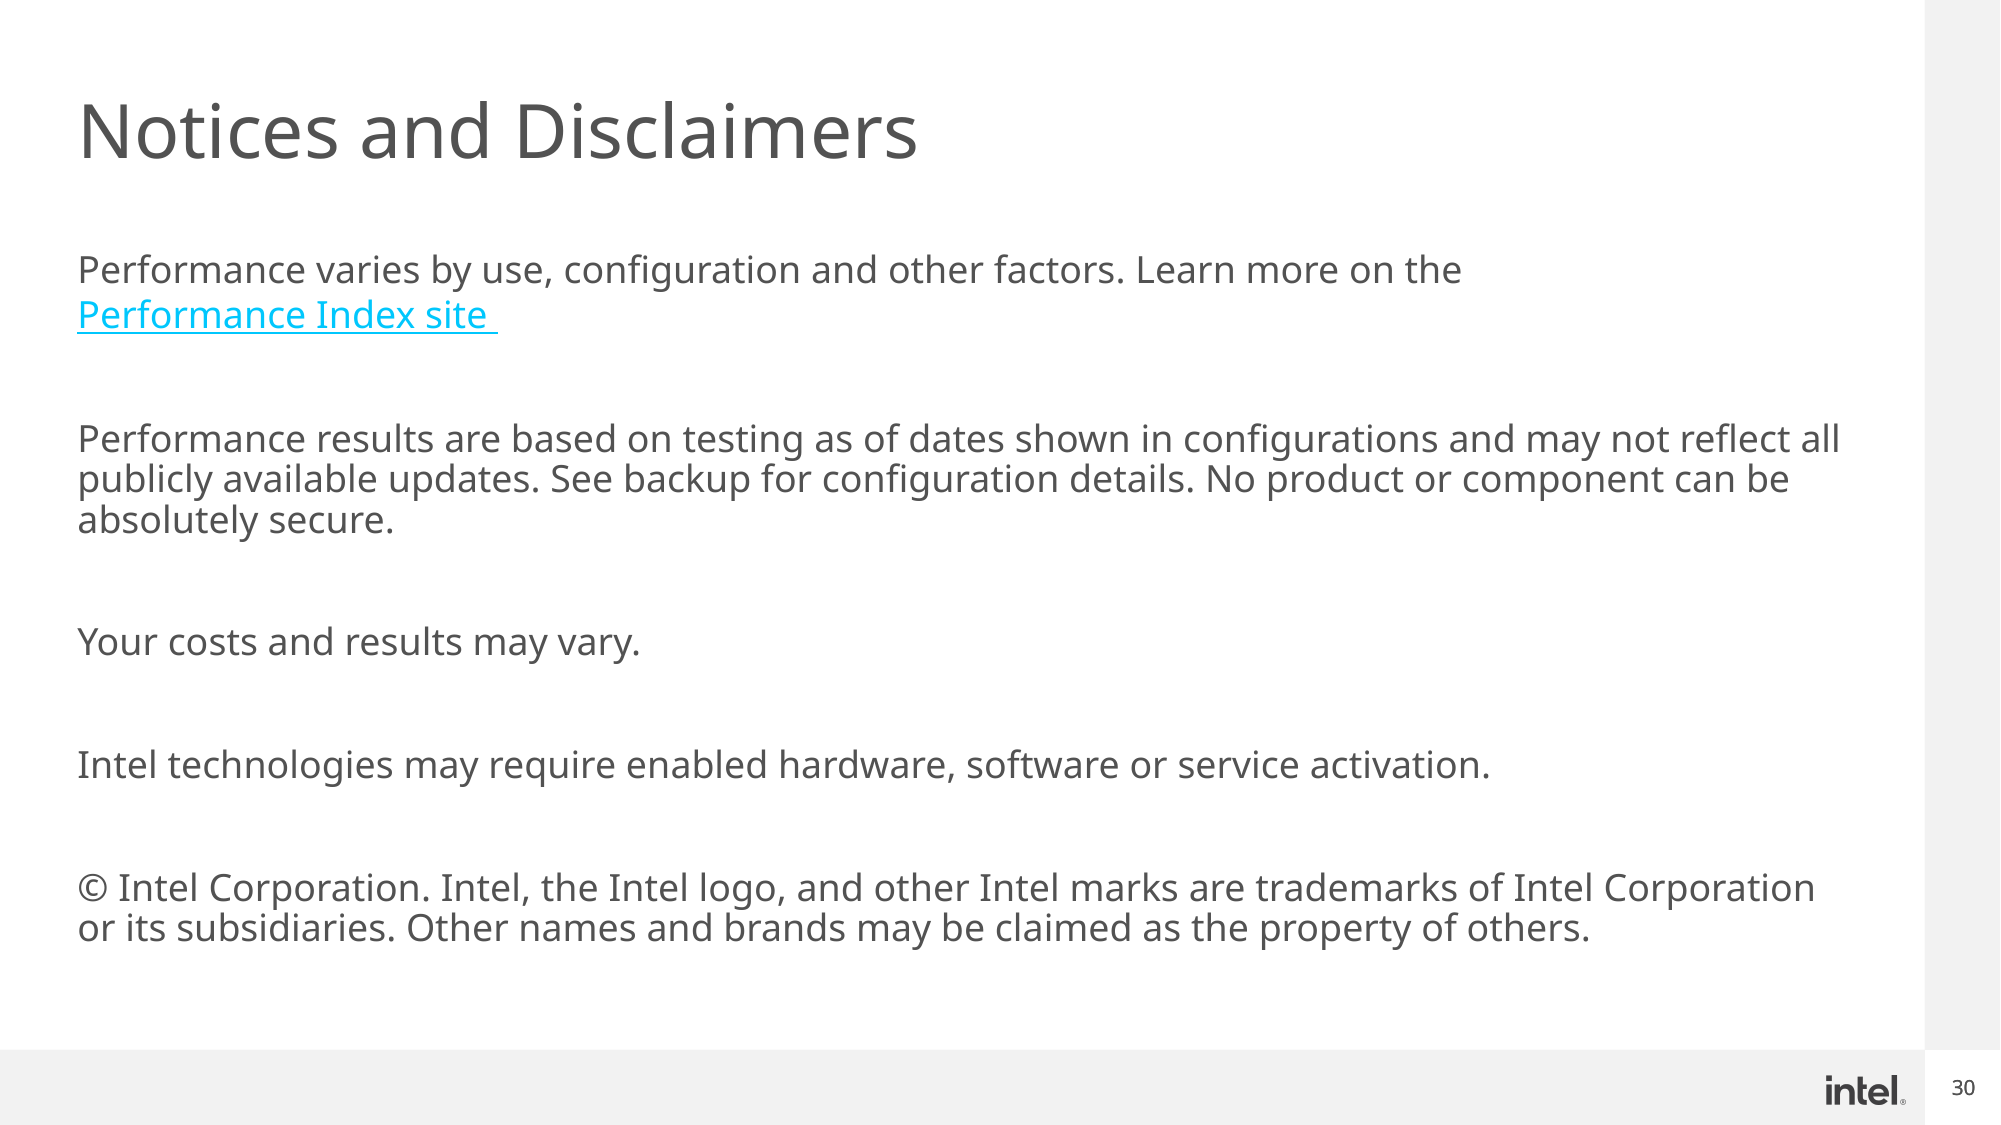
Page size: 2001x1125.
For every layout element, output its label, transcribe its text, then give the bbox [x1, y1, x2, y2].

list Performance varies by use, configuration and other factors. Learn more on the Performance Index site Performance results are based on testing as of dates shown in configurations and may not reflect all publicly available updates. See backup for configuration details. No product or component can be absolutely secure. Your costs and results may vary. Intel technologies may require enabled hardware, software or service activation. © Intel Corporation. Intel, the Intel logo, and other Intel marks are trademarks of Intel Corporation or its subsidiaries. Other names and brands may be claimed as the property of others. [62, 243, 1863, 1014]
picture [1826, 1075, 1906, 1105]
title Notices and Disclaimers [62, 36, 1863, 234]
